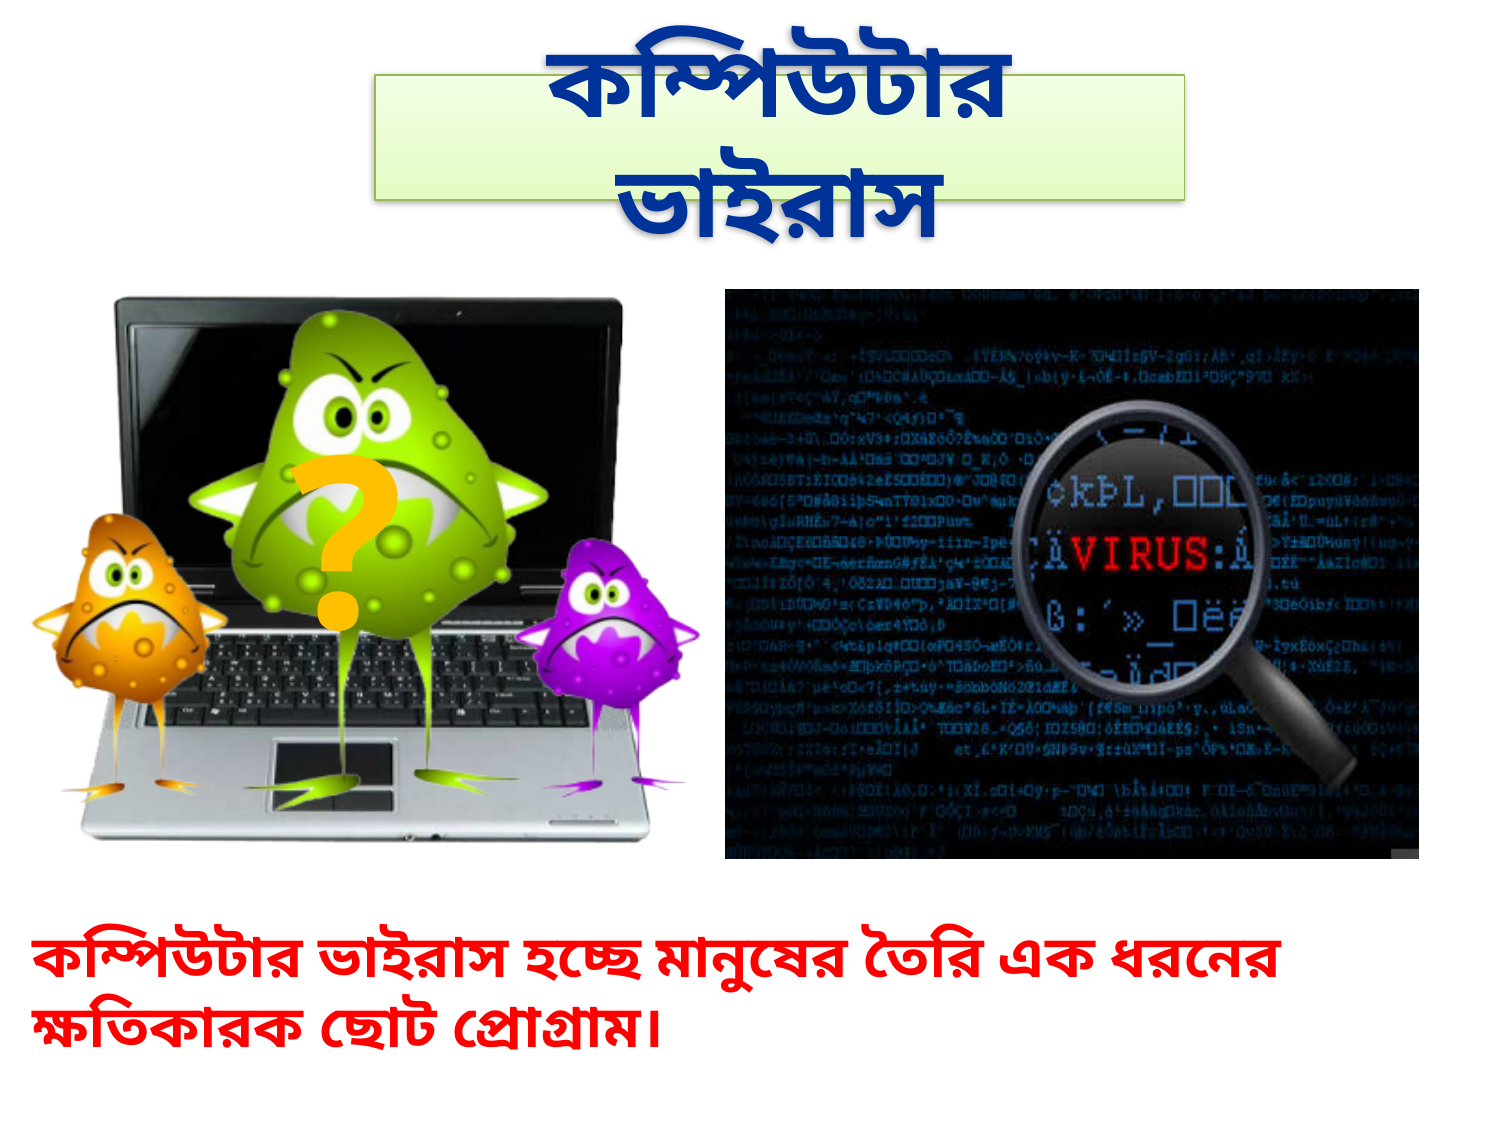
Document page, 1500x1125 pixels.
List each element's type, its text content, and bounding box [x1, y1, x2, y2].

text_box কম্পিউটার ভাইরাস [374, 74, 1185, 201]
text_box কম্পিউটার ভাইরাস হচ্ছে মানুষের তৈরি এক ধরনের ক্ষতিকারক ছোট প্রোগ্রাম। [17, 911, 1500, 1067]
picture [24, 287, 1419, 859]
